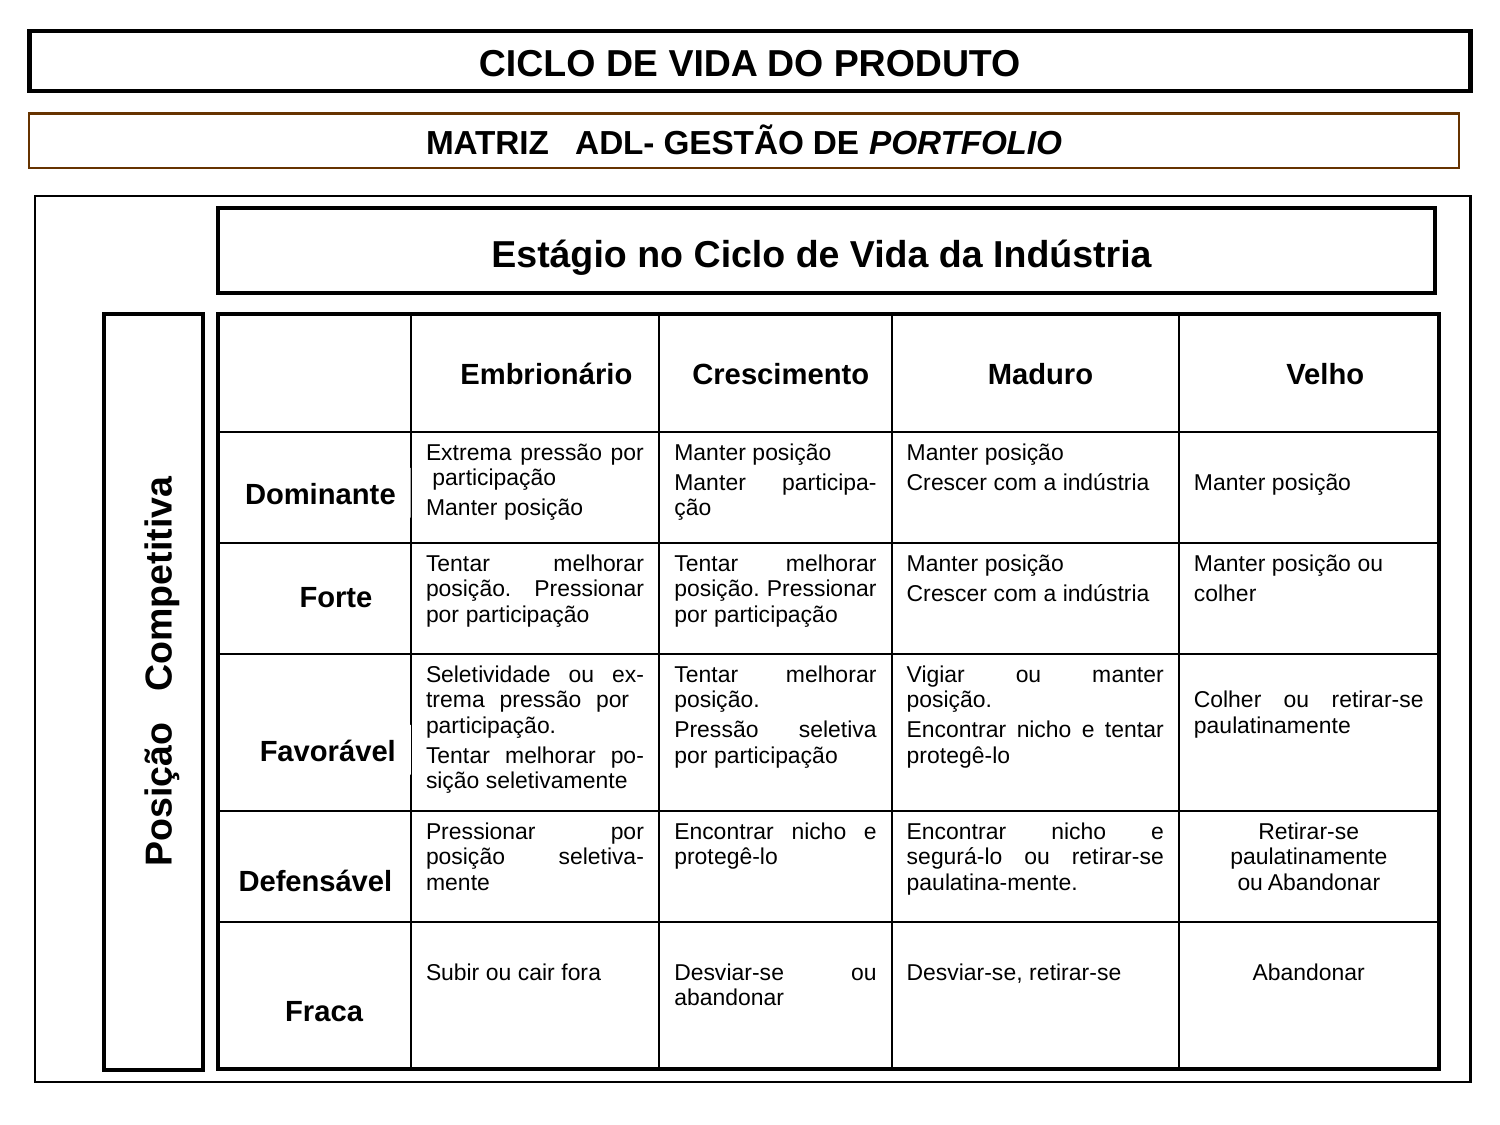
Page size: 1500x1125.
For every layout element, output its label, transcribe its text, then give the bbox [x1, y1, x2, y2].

table_cell [220, 923, 410, 1067]
table_cell Manter posição ou colher [1180, 544, 1437, 653]
text_box Posição Competitiva [126, 461, 187, 882]
text_box Dominante [230, 467, 411, 518]
table_header [660, 316, 891, 431]
table_cell [220, 433, 410, 542]
table_cell Desviar-se, retirar-se [893, 923, 1178, 1067]
text_box [35, 196, 1471, 1083]
table_cell Manter posição Manter participa-ção [660, 433, 891, 542]
table_cell Manter posição Crescer com a indústria [893, 544, 1178, 653]
table_header [106, 316, 201, 1068]
text_box Estágio no Ciclo de Vida da Indústria [476, 223, 1168, 283]
table_cell [220, 812, 410, 921]
table_cell Colher ou retirar-se paulatinamente [1180, 655, 1437, 810]
table_cell Tentar melhorar posição. Pressionar por participação [412, 544, 658, 653]
table_cell Pressionar por posição seletiva-mente [412, 812, 658, 921]
table_cell Subir ou cair fora [412, 923, 658, 1067]
text_box Maduro [973, 348, 1109, 399]
text_box Velho [1271, 348, 1380, 399]
table_header [893, 316, 1178, 431]
table_cell Desviar-se ou abandonar [660, 923, 891, 1067]
table_cell Seletividade ou ex-trema pressão por participação. Tentar melhorar po-sição seletivamente [412, 655, 658, 810]
text_box Defensável [223, 854, 408, 905]
table_cell Encontrar nicho e protegê-lo [660, 812, 891, 921]
table_cell Tentar melhorar posição. Pressão seletiva por participação [660, 655, 891, 810]
table_cell Encontrar nicho e segurá-lo ou retirar-se paulatina-mente. [893, 812, 1178, 921]
table_cell Tentar melhorar posição. Pressionar por participação [660, 544, 891, 653]
text_box Embrionário [445, 348, 648, 399]
table_cell [220, 544, 410, 653]
table_cell Manter posição Crescer com a indústria [893, 433, 1178, 542]
table_header [412, 316, 658, 431]
text_box MATRIZ ADL- GESTÃO DE PORTFOLIO [29, 113, 1459, 169]
table_cell Manter posição [1180, 433, 1437, 542]
table_header [220, 210, 1433, 291]
table_cell Extrema pressão por participação Manter posição [412, 433, 658, 542]
table_header [220, 316, 410, 431]
text_box CICLO DE VIDA DO PRODUTO [29, 30, 1471, 92]
table_cell Retirar-se paulatinamente ou Abandonar [1180, 812, 1437, 921]
table_header [1180, 316, 1437, 431]
table_cell [220, 655, 410, 810]
text_box Fraca [270, 984, 379, 1035]
text_box Forte [284, 571, 388, 621]
text_box Favorável [245, 724, 411, 775]
text_box Crescimento [677, 348, 885, 399]
table_cell Abandonar [1180, 923, 1437, 1067]
table_cell Vigiar ou manter posição. Encontrar nicho e tentar protegê-lo [893, 655, 1178, 810]
